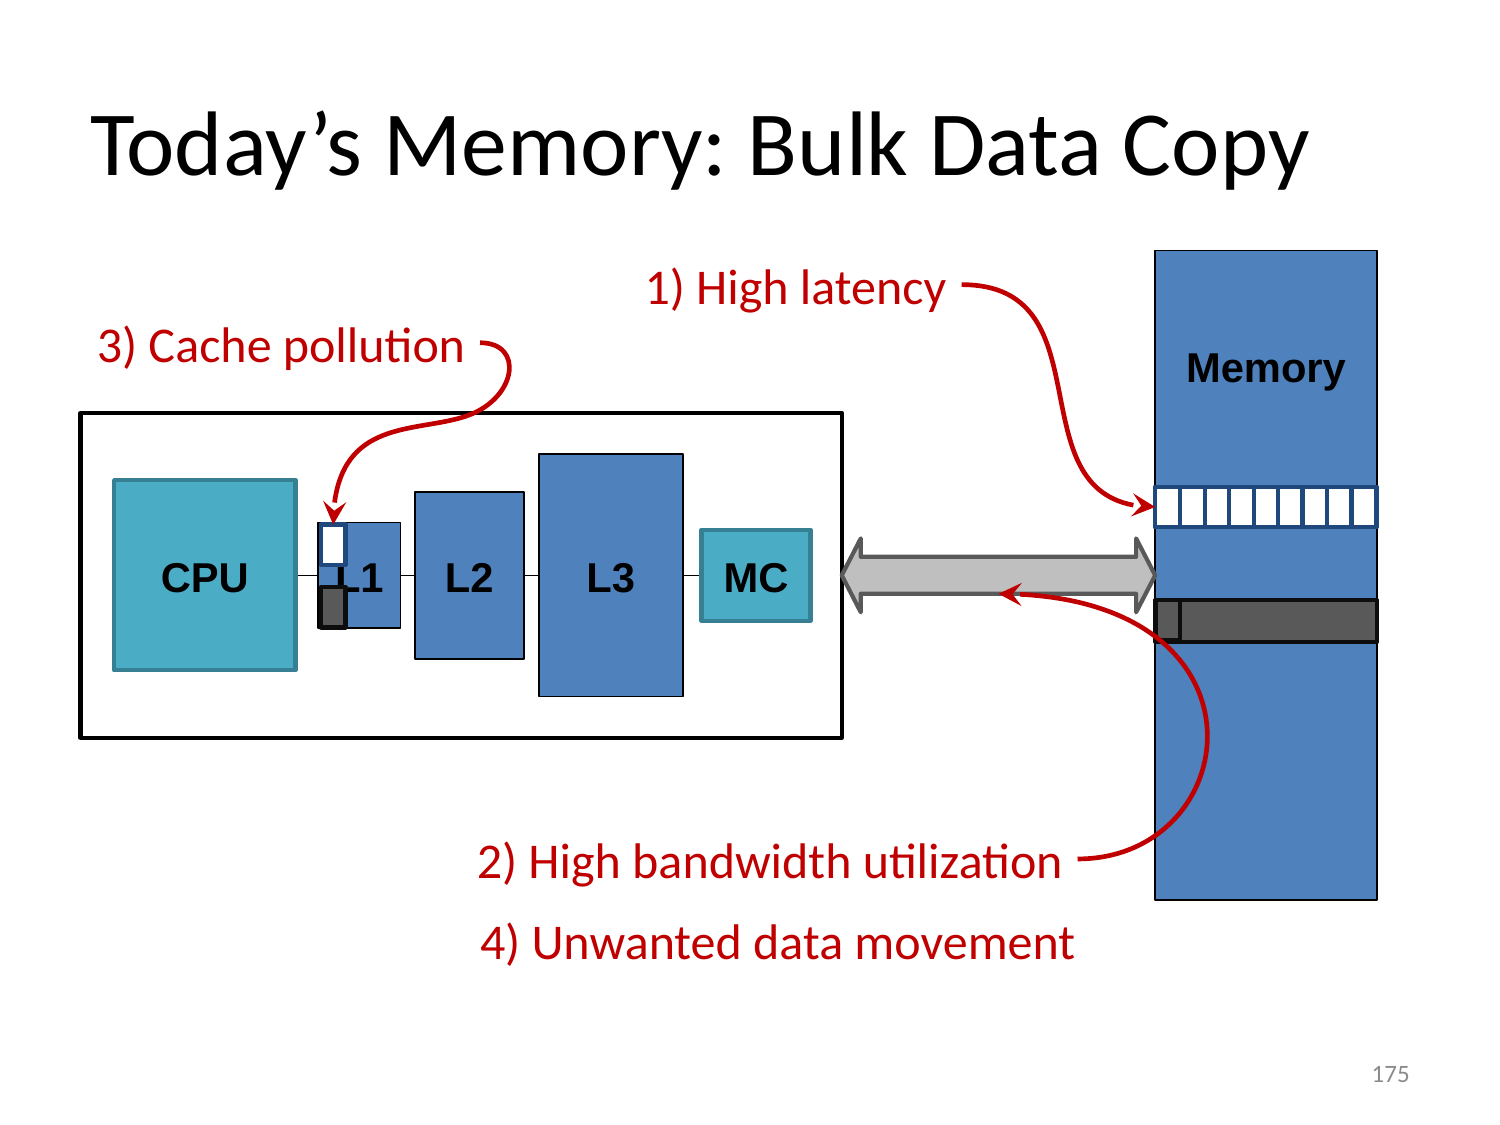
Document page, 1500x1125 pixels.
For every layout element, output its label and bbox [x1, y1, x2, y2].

text_box [629, 247, 962, 322]
slide_number [1074, 1042, 1425, 1103]
text_box [1153, 639, 1205, 832]
text_box [465, 902, 1091, 977]
title [75, 45, 1425, 233]
text_box [78, 250, 1379, 900]
